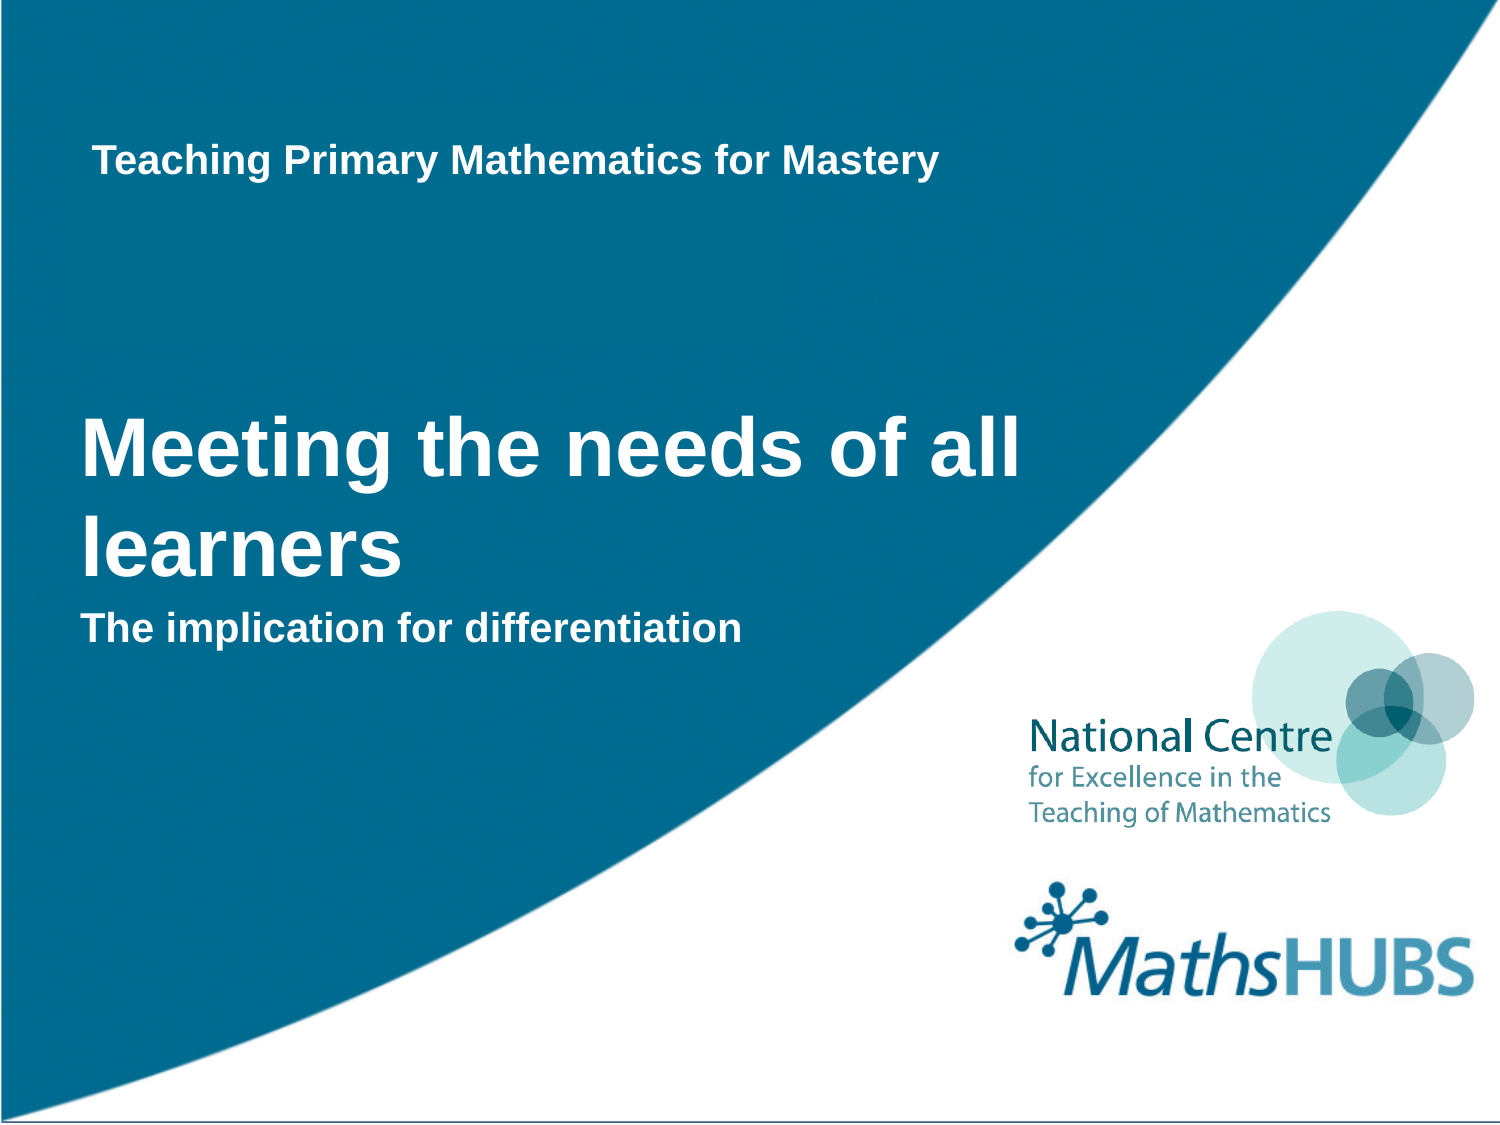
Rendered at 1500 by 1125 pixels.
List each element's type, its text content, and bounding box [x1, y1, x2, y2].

title Teaching Primary Mathematics for Mastery [76, 66, 1265, 192]
subtitle Meeting the needs of all learners The implication for differentiation [64, 385, 1253, 649]
picture [1, 0, 1500, 1123]
